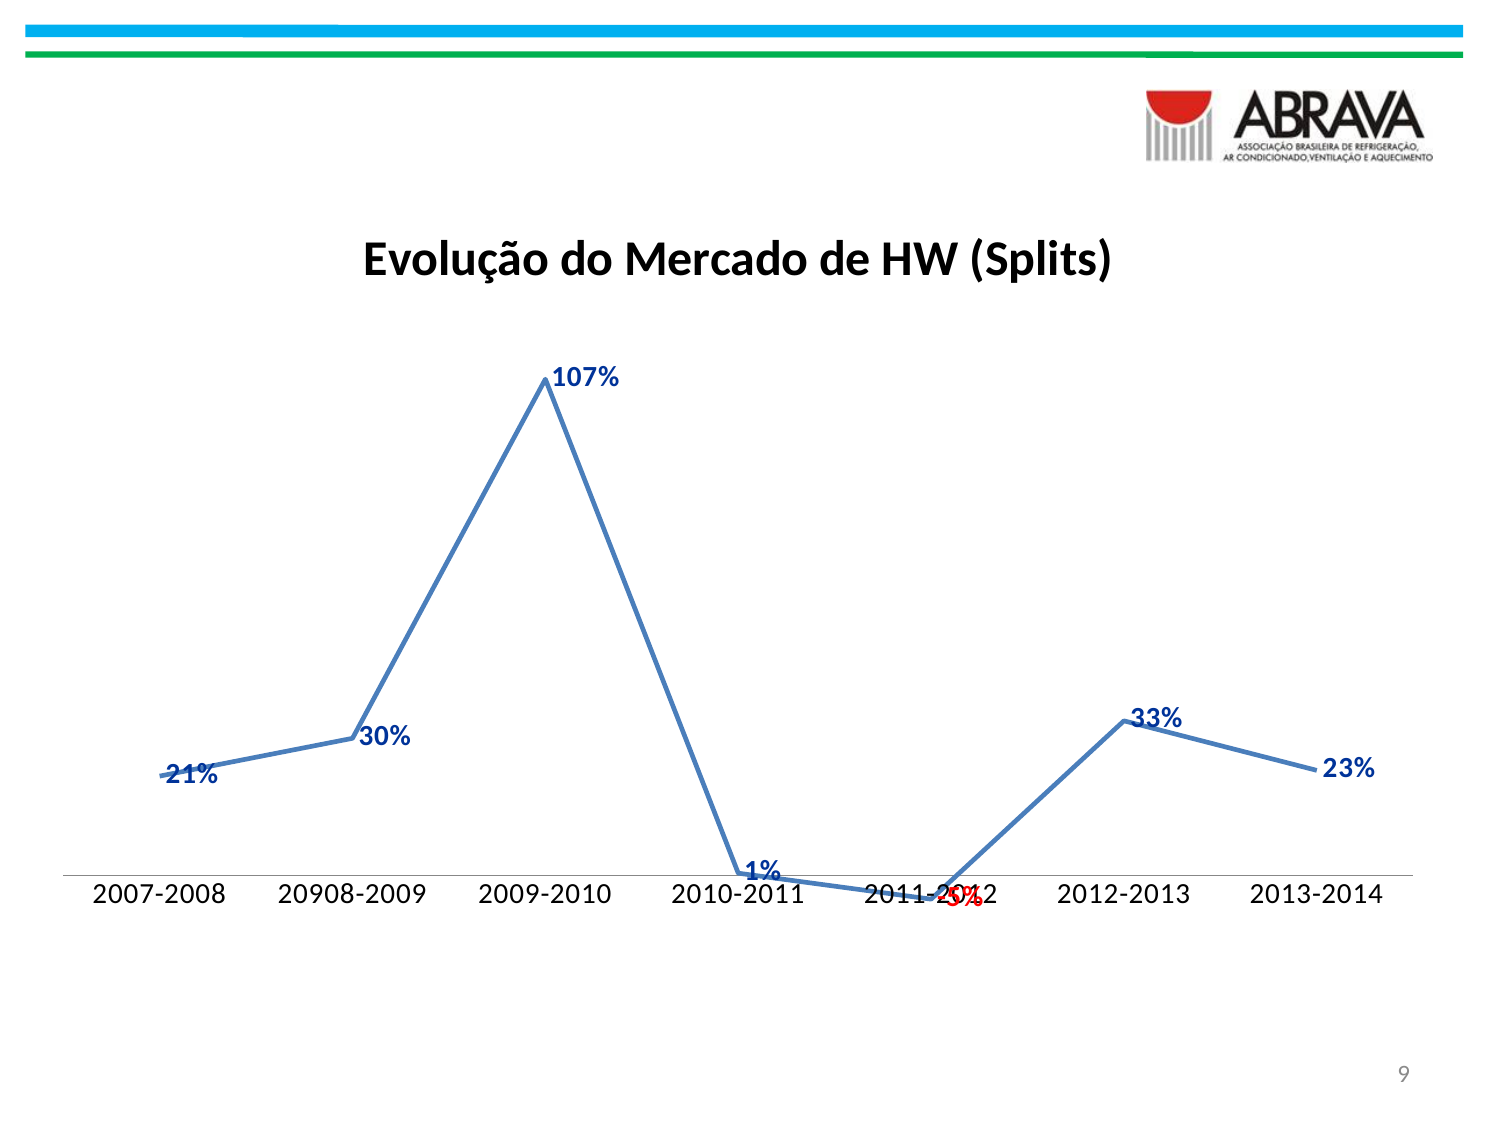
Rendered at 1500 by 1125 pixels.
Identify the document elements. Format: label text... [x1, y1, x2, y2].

slide_number 9 [1074, 1042, 1425, 1103]
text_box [25, 30, 1464, 163]
chart [34, 198, 1442, 985]
